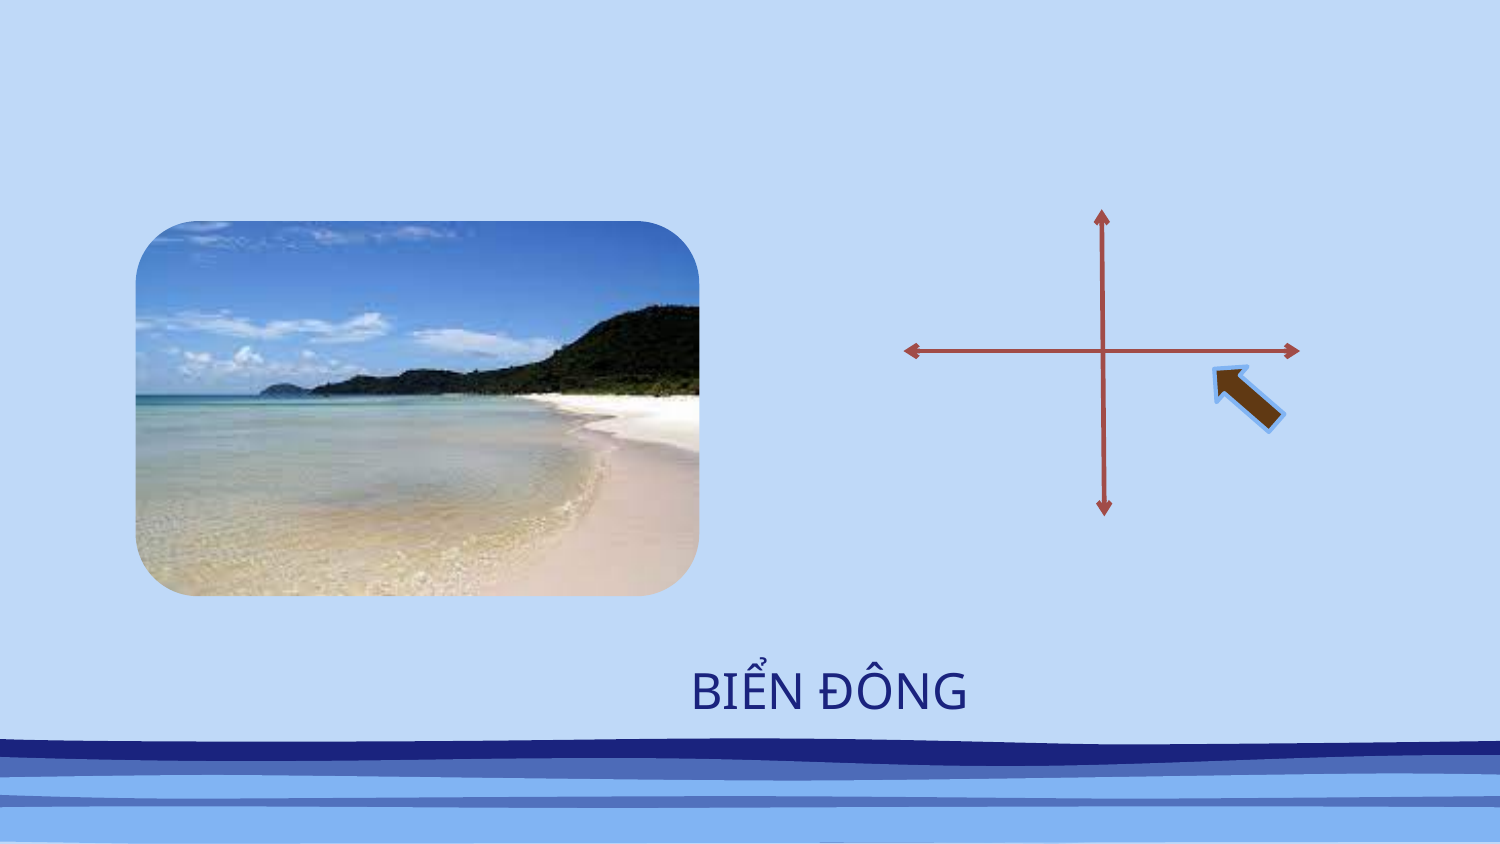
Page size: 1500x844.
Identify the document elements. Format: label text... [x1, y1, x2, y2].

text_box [1101, 208, 1105, 517]
text_box [1212, 364, 1287, 435]
subtitle BIỂN ĐÔNG [450, 636, 1187, 742]
picture [135, 220, 700, 597]
